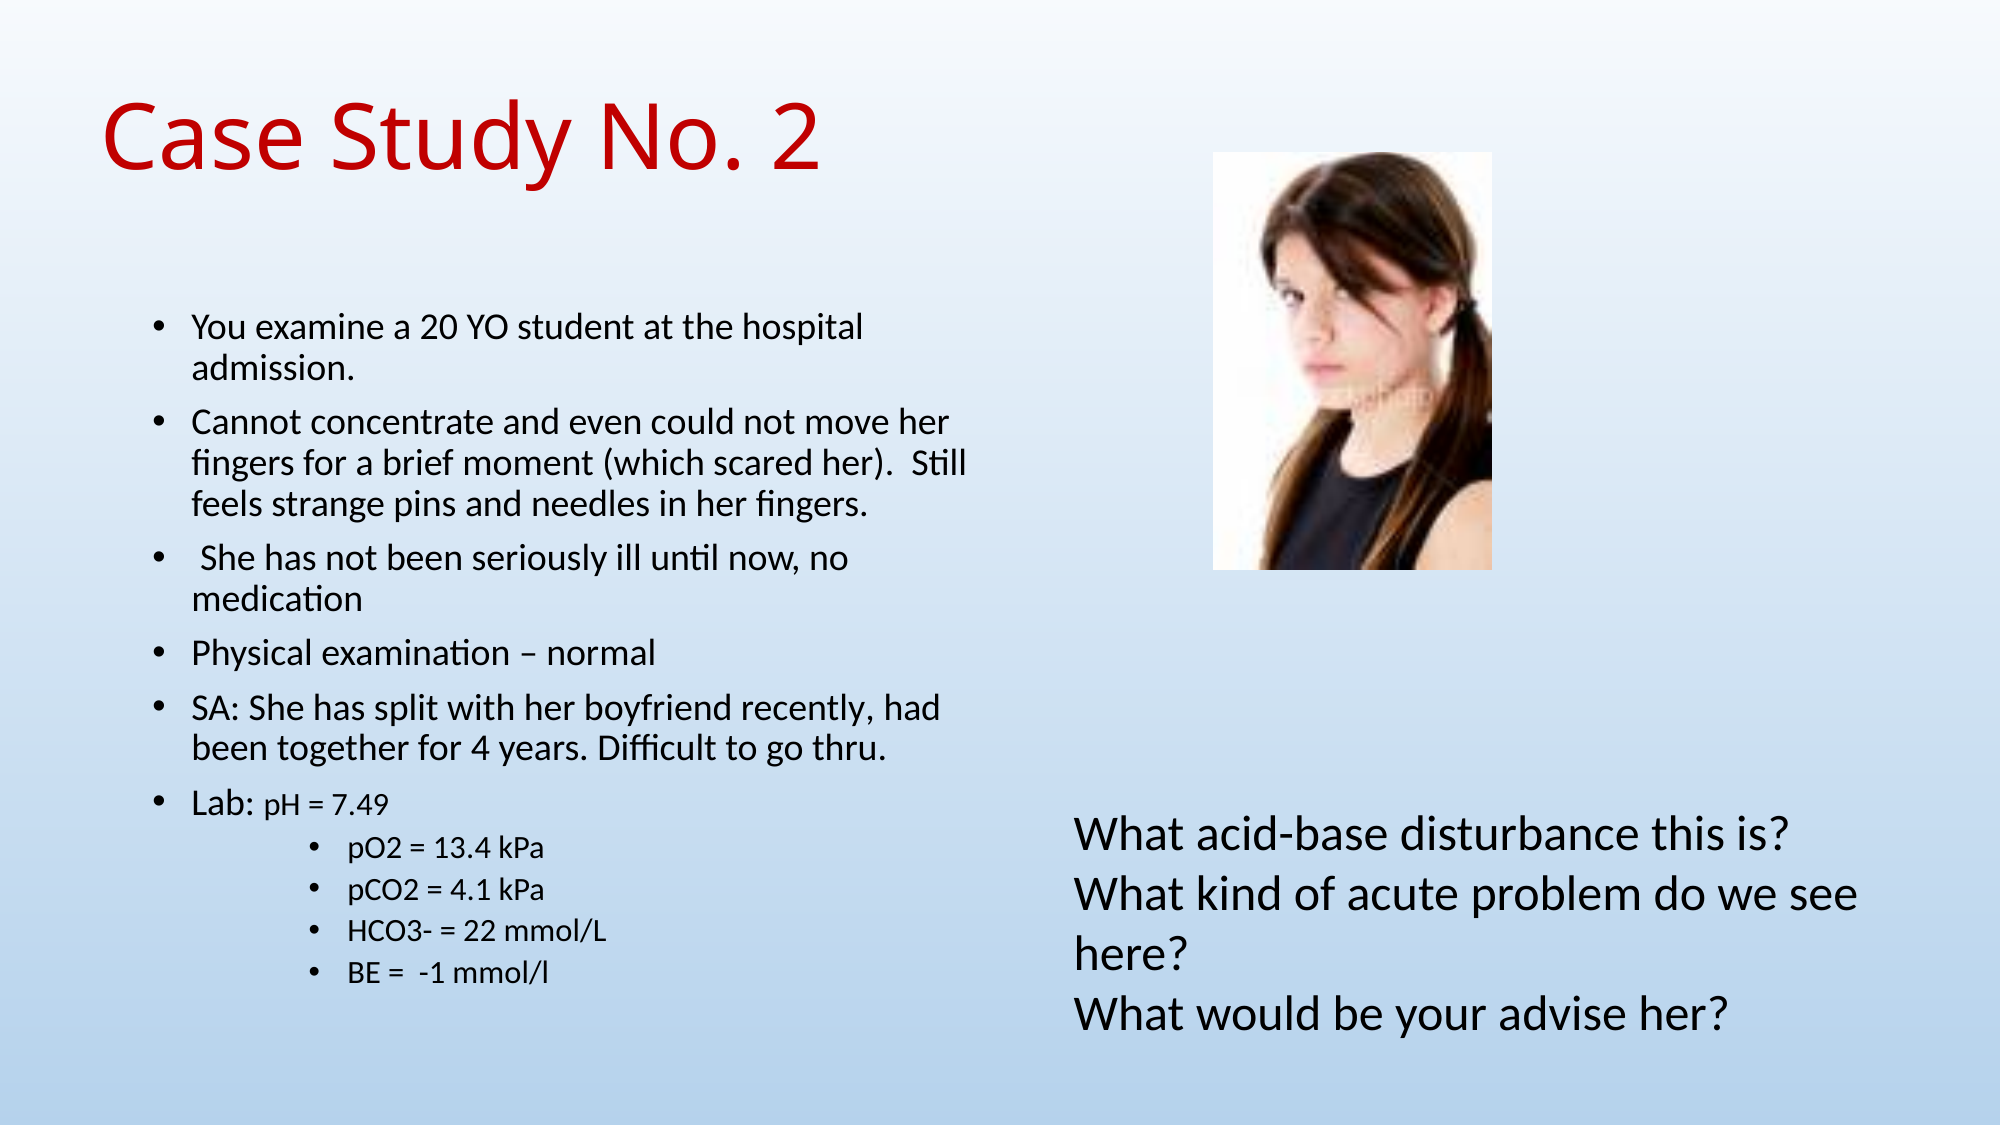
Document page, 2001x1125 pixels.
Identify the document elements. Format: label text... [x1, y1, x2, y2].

text_box What acid-base disturbance this is? What kind of acute problem do we see here? What would be your advise her? [1058, 793, 1916, 1108]
picture [1213, 152, 1492, 570]
title Case Study No. 2 [85, 31, 1811, 249]
list You examine a 20 YO student at the hospital admission. Cannot concentrate and even could not move her fingers for a brief moment (which scared her). Still feels strange pins and needles in her fingers. She has not been seriously ill until now, no medication Physical examination – normal SA: She has split with her boyfriend recently, had been together for 4 years. Difficult to go thru. Lab: pH = 7.49 pO2 = 13.4 kPa pCO2 = 4.1 kPa HCO3- = 22 mmol/L BE = -1 mmol/l [137, 299, 988, 1014]
